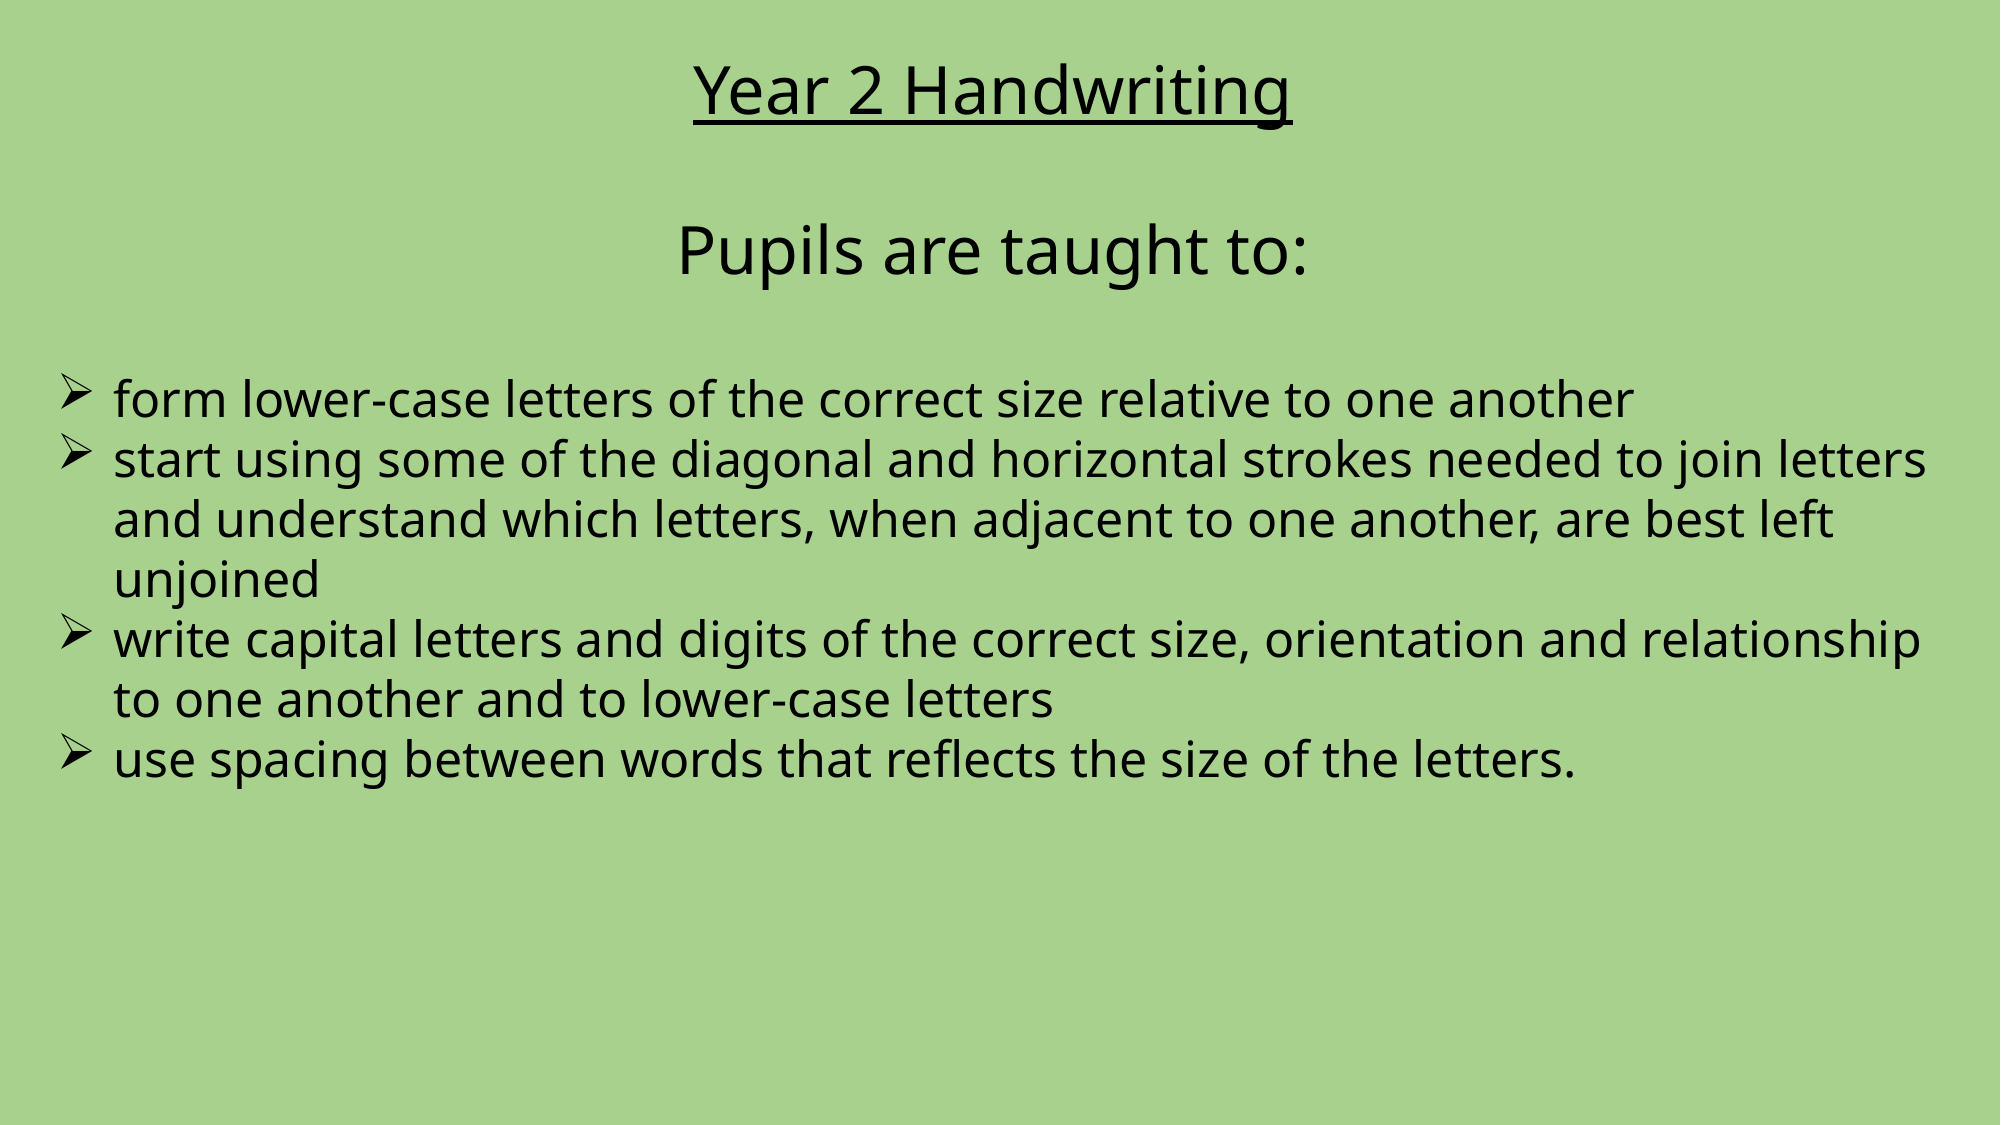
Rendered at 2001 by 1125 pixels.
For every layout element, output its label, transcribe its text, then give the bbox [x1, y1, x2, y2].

text_box Year 2 Handwriting Pupils are taught to: form lower-case letters of the correct size relative to one another start using some of the diagonal and horizontal strokes needed to join letters and understand which letters, when adjacent to one another, are best left unjoined write capital letters and digits of the correct size, orientation and relationship to one another and to lower-case letters use spacing between words that reflects the size of the letters. [42, 40, 1945, 796]
